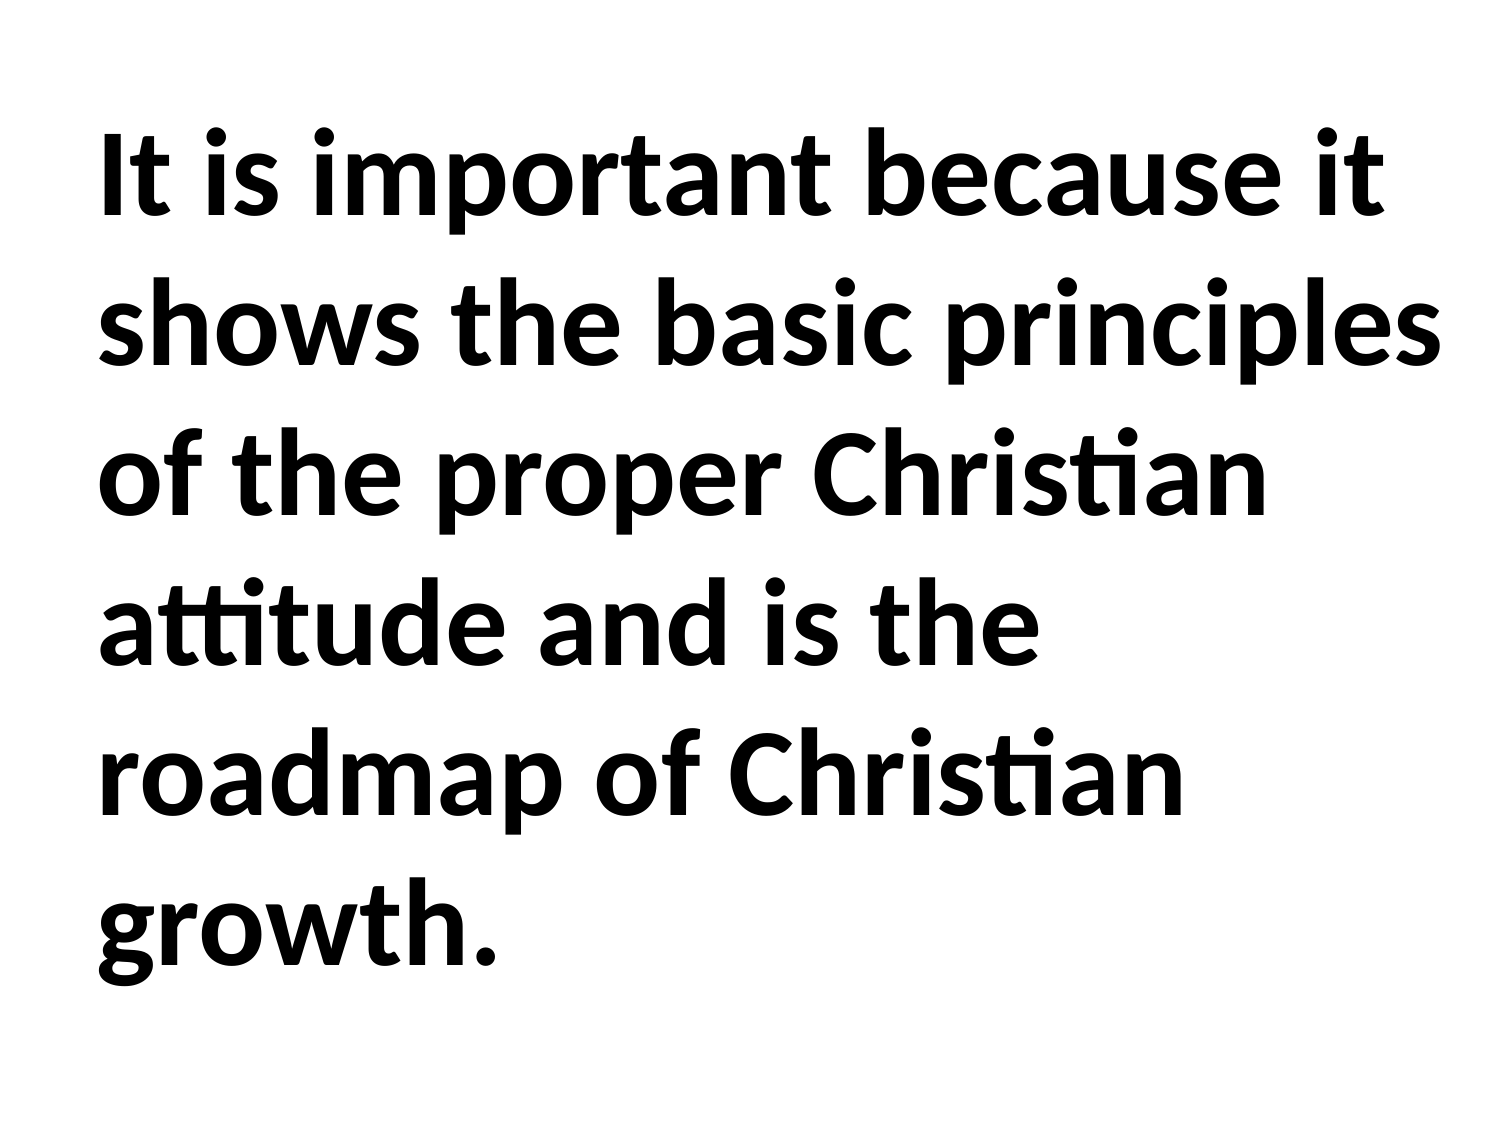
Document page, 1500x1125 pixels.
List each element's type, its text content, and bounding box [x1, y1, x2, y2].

text_box It is important because it shows the basic principles of the proper Christian attitude and is the roadmap of Christian growth. [81, 83, 1473, 998]
